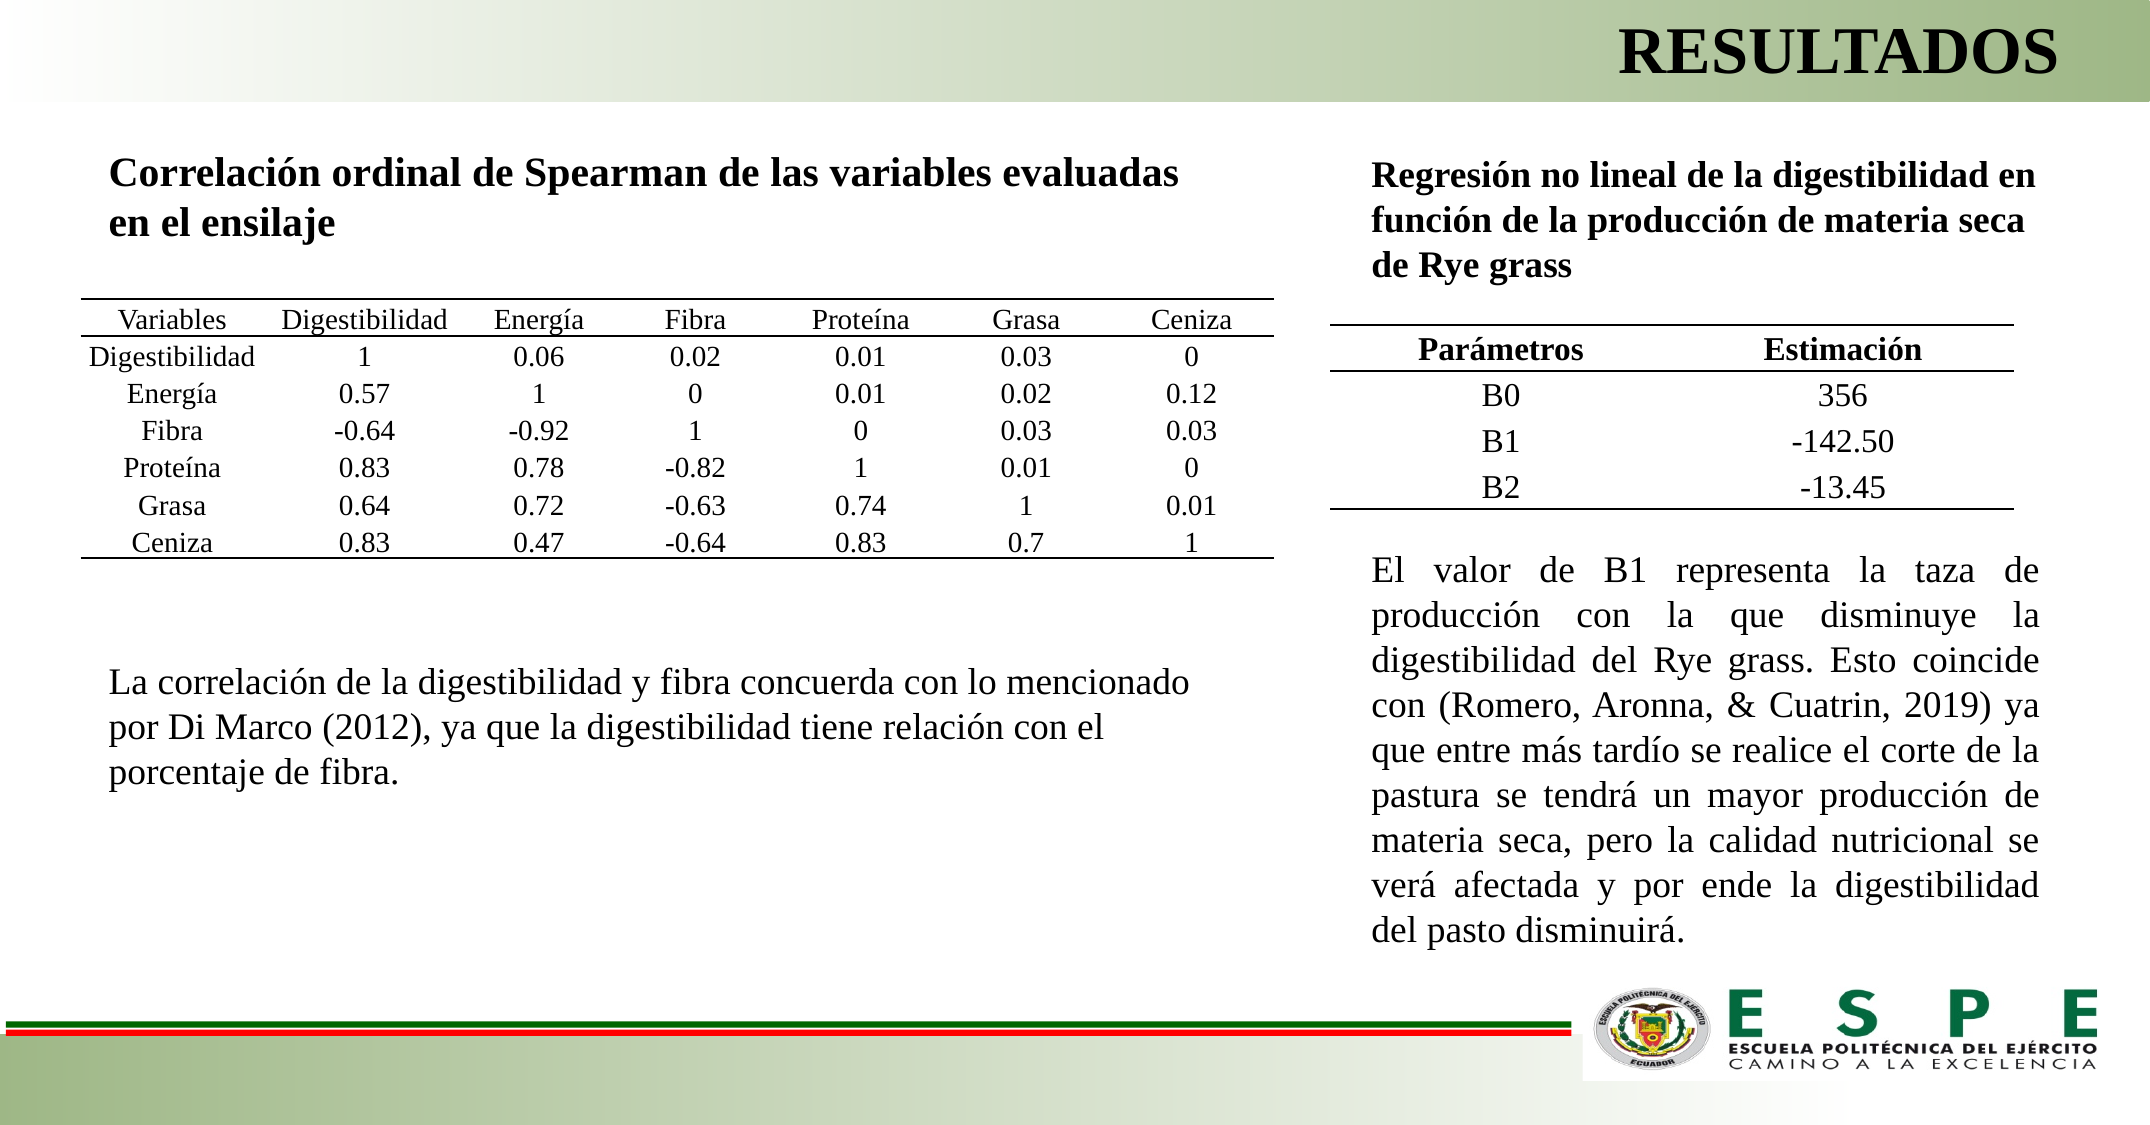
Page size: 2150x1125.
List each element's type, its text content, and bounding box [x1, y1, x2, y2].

table_cell B2 [1330, 463, 1672, 508]
table_cell Grasa [81, 484, 264, 521]
table_cell Ceniza [81, 521, 264, 557]
text_box Correlación ordinal de Spearman de las variables evaluadas en el ensilaje [93, 137, 1236, 298]
title RESULTADOS [1304, 0, 2075, 74]
picture [1582, 976, 2125, 1081]
table_cell 0.78 [465, 447, 613, 484]
table_cell 0.7 [944, 521, 1109, 557]
table_cell 0.06 [465, 337, 613, 373]
table_cell 0.83 [264, 521, 465, 557]
table_cell B1 [1330, 417, 1672, 463]
table_cell 356 [1672, 372, 2014, 417]
table_cell 0.01 [778, 373, 944, 410]
table_cell 0 [1109, 447, 1274, 484]
table_cell 0.83 [264, 447, 465, 484]
table_header Fibra [613, 300, 778, 335]
table_header Proteína [778, 300, 944, 335]
table_cell 1 [613, 410, 778, 447]
table_cell -0.64 [613, 521, 778, 557]
text_box Regresión no lineal de la digestibilidad en función de la producción de materia seca de Rye grass [1356, 142, 2056, 293]
text_box La correlación de la digestibilidad y fibra concuerda con lo mencionado por Di Marco (2012), ya que la digestibilidad tiene relación con el porcentaje de fibra. [93, 649, 1236, 800]
table_cell 0.64 [264, 484, 465, 521]
table_cell 0.02 [944, 373, 1109, 410]
table_header Ceniza [1109, 300, 1274, 335]
table_cell Fibra [81, 410, 264, 447]
table_cell -13.45 [1672, 463, 2014, 508]
table_cell 1 [944, 484, 1109, 521]
table_cell -0.92 [465, 410, 613, 447]
table_cell 1 [1109, 521, 1274, 557]
text_box El valor de B1 representa la taza de producción con la que disminuye la digestibilidad del Rye grass. Esto coincide con (Romero, Aronna, & Cuatrin, 2019) ya que entre más tardío se realice el corte de la pastura se tendrá un mayor producción de materia seca, pero la calidad nutricional se verá afectada y por ende la digestibilidad del pasto disminuirá. [1356, 537, 2056, 958]
table_cell 0 [613, 373, 778, 410]
table_cell 0.02 [613, 337, 778, 373]
table_header Estimación [1672, 326, 2014, 370]
table_cell -0.64 [264, 410, 465, 447]
table_cell 1 [465, 373, 613, 410]
table_cell 0.01 [778, 337, 944, 373]
table_cell 0.01 [1109, 484, 1274, 521]
table_cell 0 [778, 410, 944, 447]
table_cell Energía [81, 373, 264, 410]
table_cell 0.03 [944, 410, 1109, 447]
table_cell -0.63 [613, 484, 778, 521]
table_cell Proteína [81, 447, 264, 484]
table_header Parámetros [1330, 326, 1672, 370]
table_cell 1 [778, 447, 944, 484]
table_cell 0.03 [1109, 410, 1274, 447]
table_header Energía [465, 300, 613, 335]
table_cell 0.57 [264, 373, 465, 410]
table_cell 0.12 [1109, 373, 1274, 410]
table_cell B0 [1330, 372, 1672, 417]
table_header Variables [81, 300, 264, 335]
table_cell -0.82 [613, 447, 778, 484]
table_cell 0.83 [778, 521, 944, 557]
table_cell 0 [1109, 337, 1274, 373]
table_cell 0.74 [778, 484, 944, 521]
table_cell 1 [264, 337, 465, 373]
table_cell 0.03 [944, 337, 1109, 373]
table_header Digestibilidad [264, 300, 465, 335]
table_cell Digestibilidad [81, 337, 264, 373]
table_cell 0.72 [465, 484, 613, 521]
table_cell 0.47 [465, 521, 613, 557]
table_cell 0.01 [944, 447, 1109, 484]
table_cell -142.50 [1672, 417, 2014, 463]
table_header Grasa [944, 300, 1109, 335]
